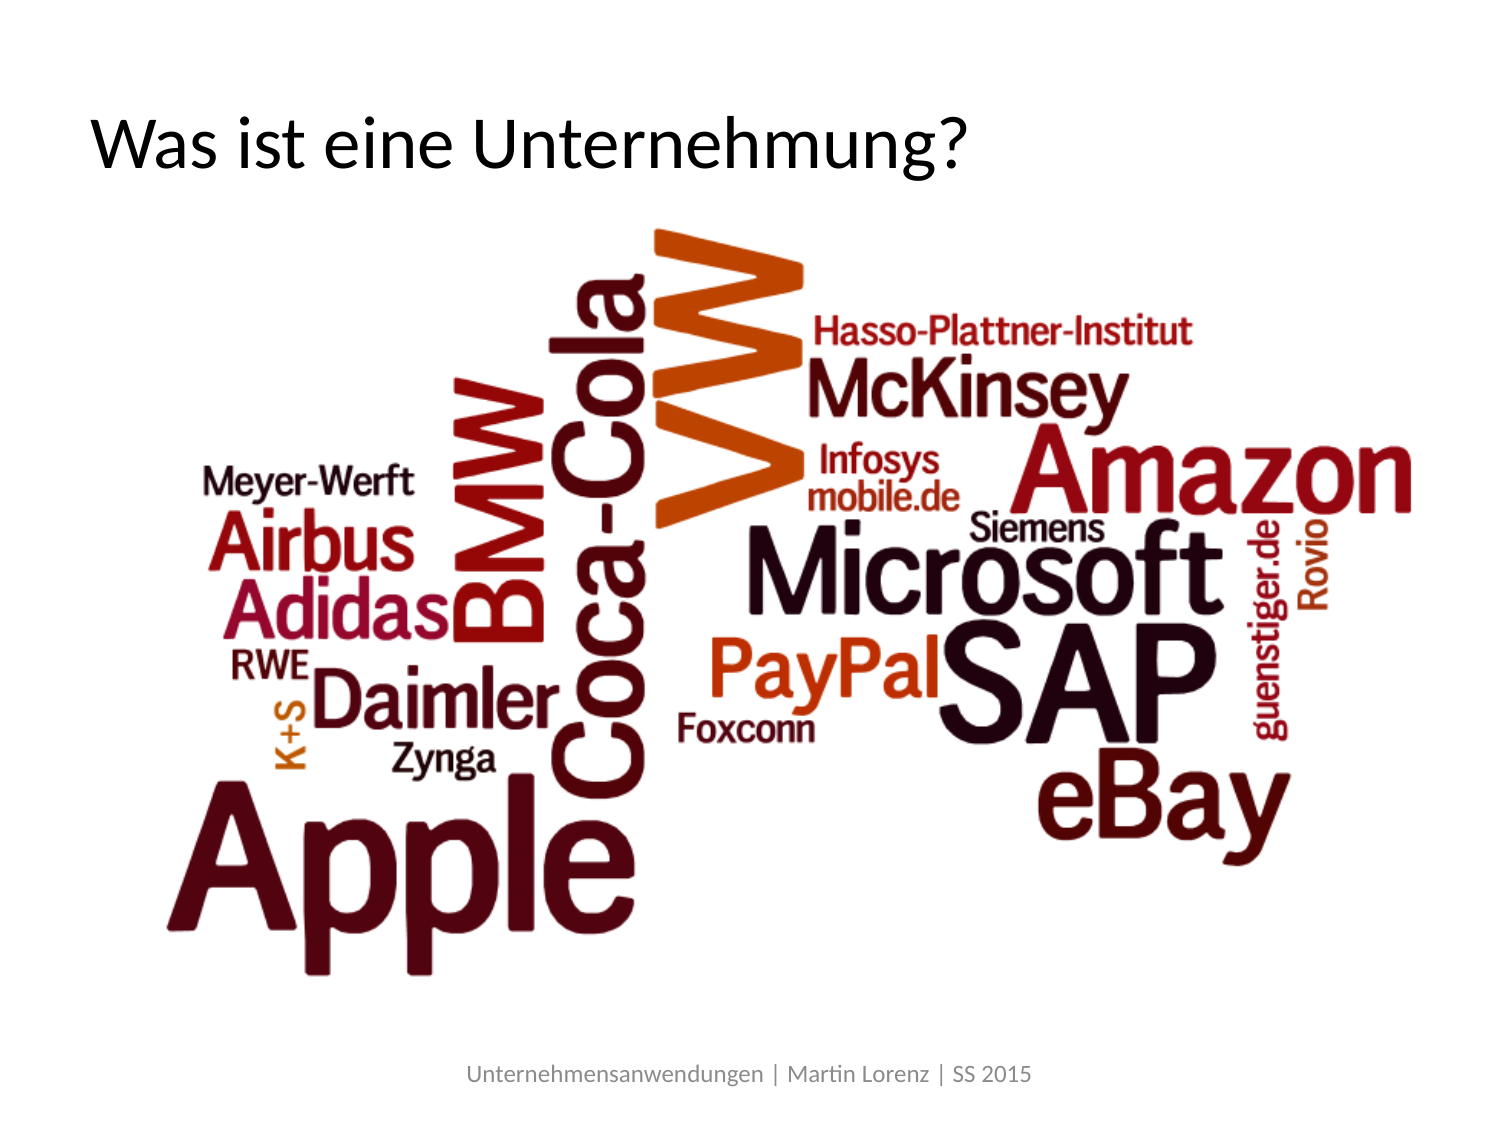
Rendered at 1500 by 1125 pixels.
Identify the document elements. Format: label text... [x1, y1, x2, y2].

title Was ist eine Unternehmung? [75, 45, 1425, 233]
footer Unternehmensanwendungen | Martin Lorenz | SS 2015 [112, 1042, 1388, 1103]
picture [144, 199, 1426, 986]
